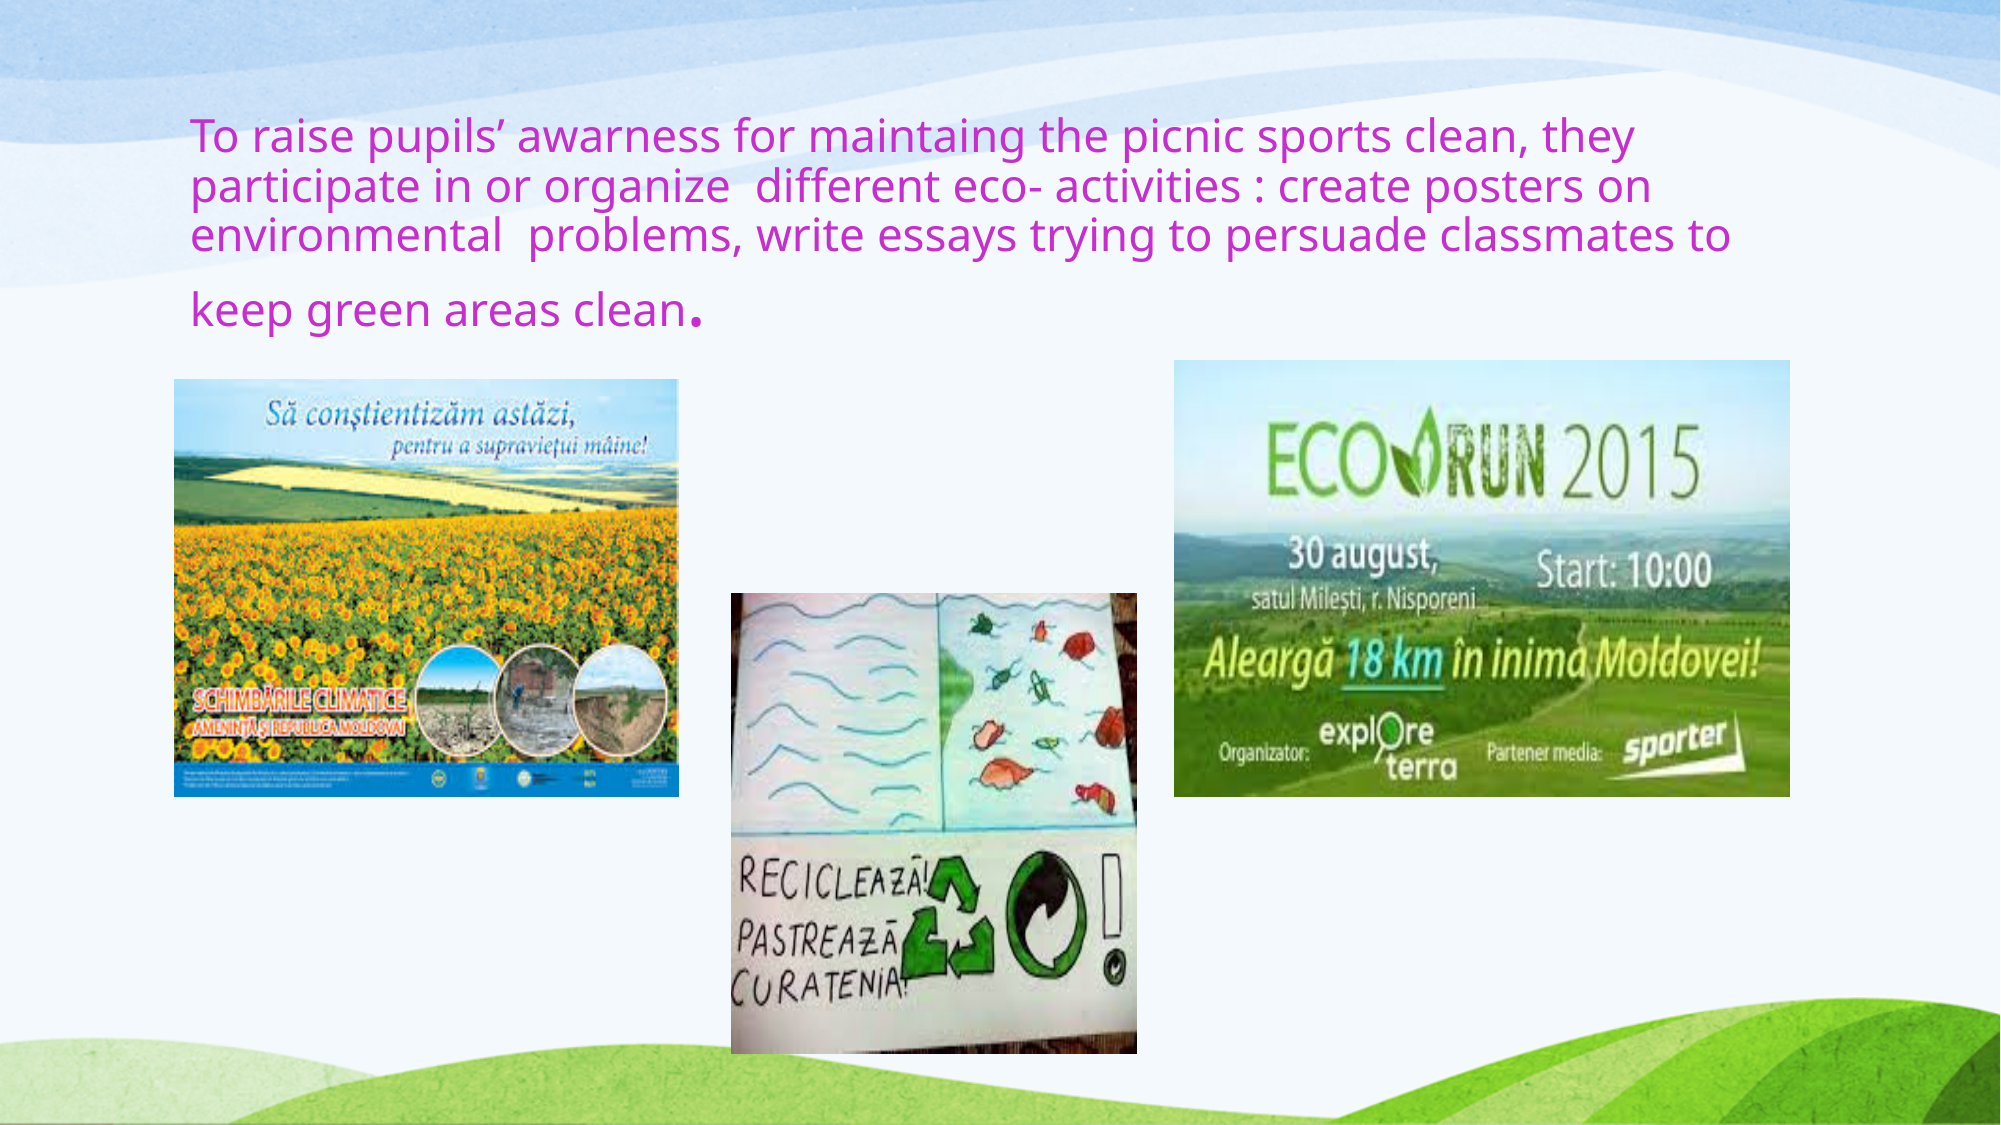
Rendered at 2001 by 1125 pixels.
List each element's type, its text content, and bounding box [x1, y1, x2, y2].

title To raise pupils’ awarness for maintaing the picnic sports clean, they participate in or organize different eco- activities : create posters on environmental problems, write essays trying to persuade classmates to keep green areas clean. [174, 50, 1825, 350]
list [731, 593, 1137, 1054]
picture [0, 0, 2001, 1125]
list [1174, 360, 1790, 797]
